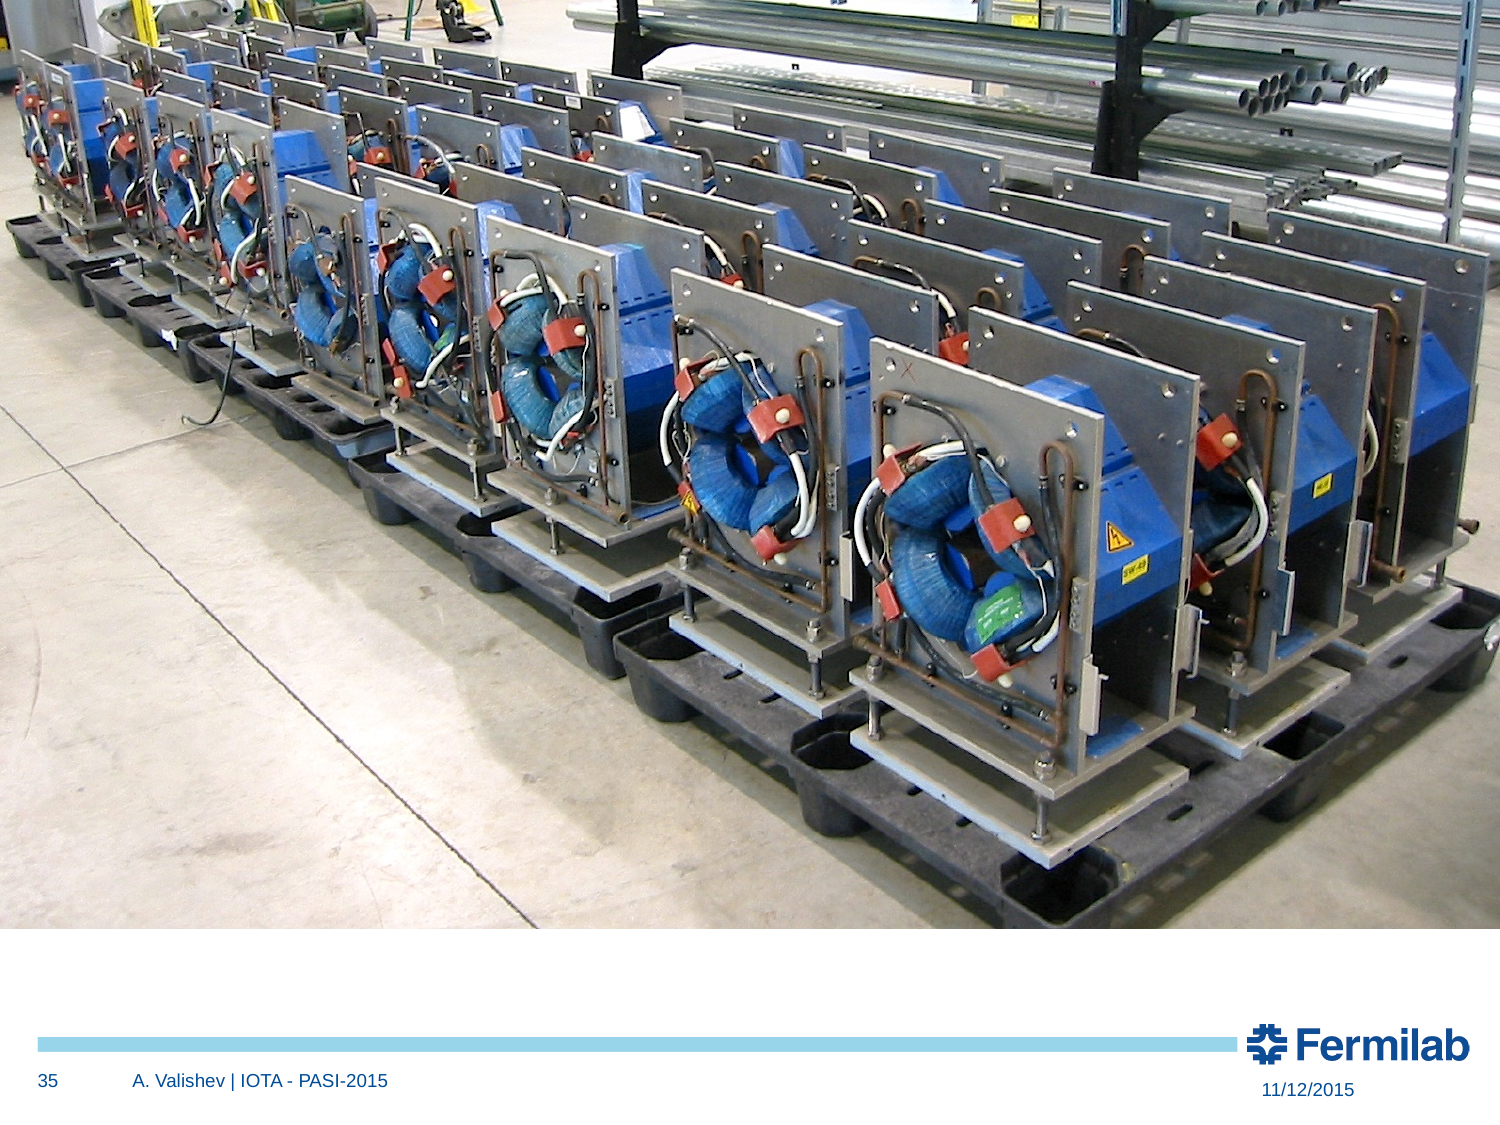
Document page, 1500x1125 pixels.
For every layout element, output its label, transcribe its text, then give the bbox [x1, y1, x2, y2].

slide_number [863, 1077, 1355, 1115]
footer A. Valishev | IOTA - PASI-2015 [132, 1068, 1014, 1109]
slide_number 35 [37, 1068, 111, 1109]
picture [0, 0, 1500, 1125]
